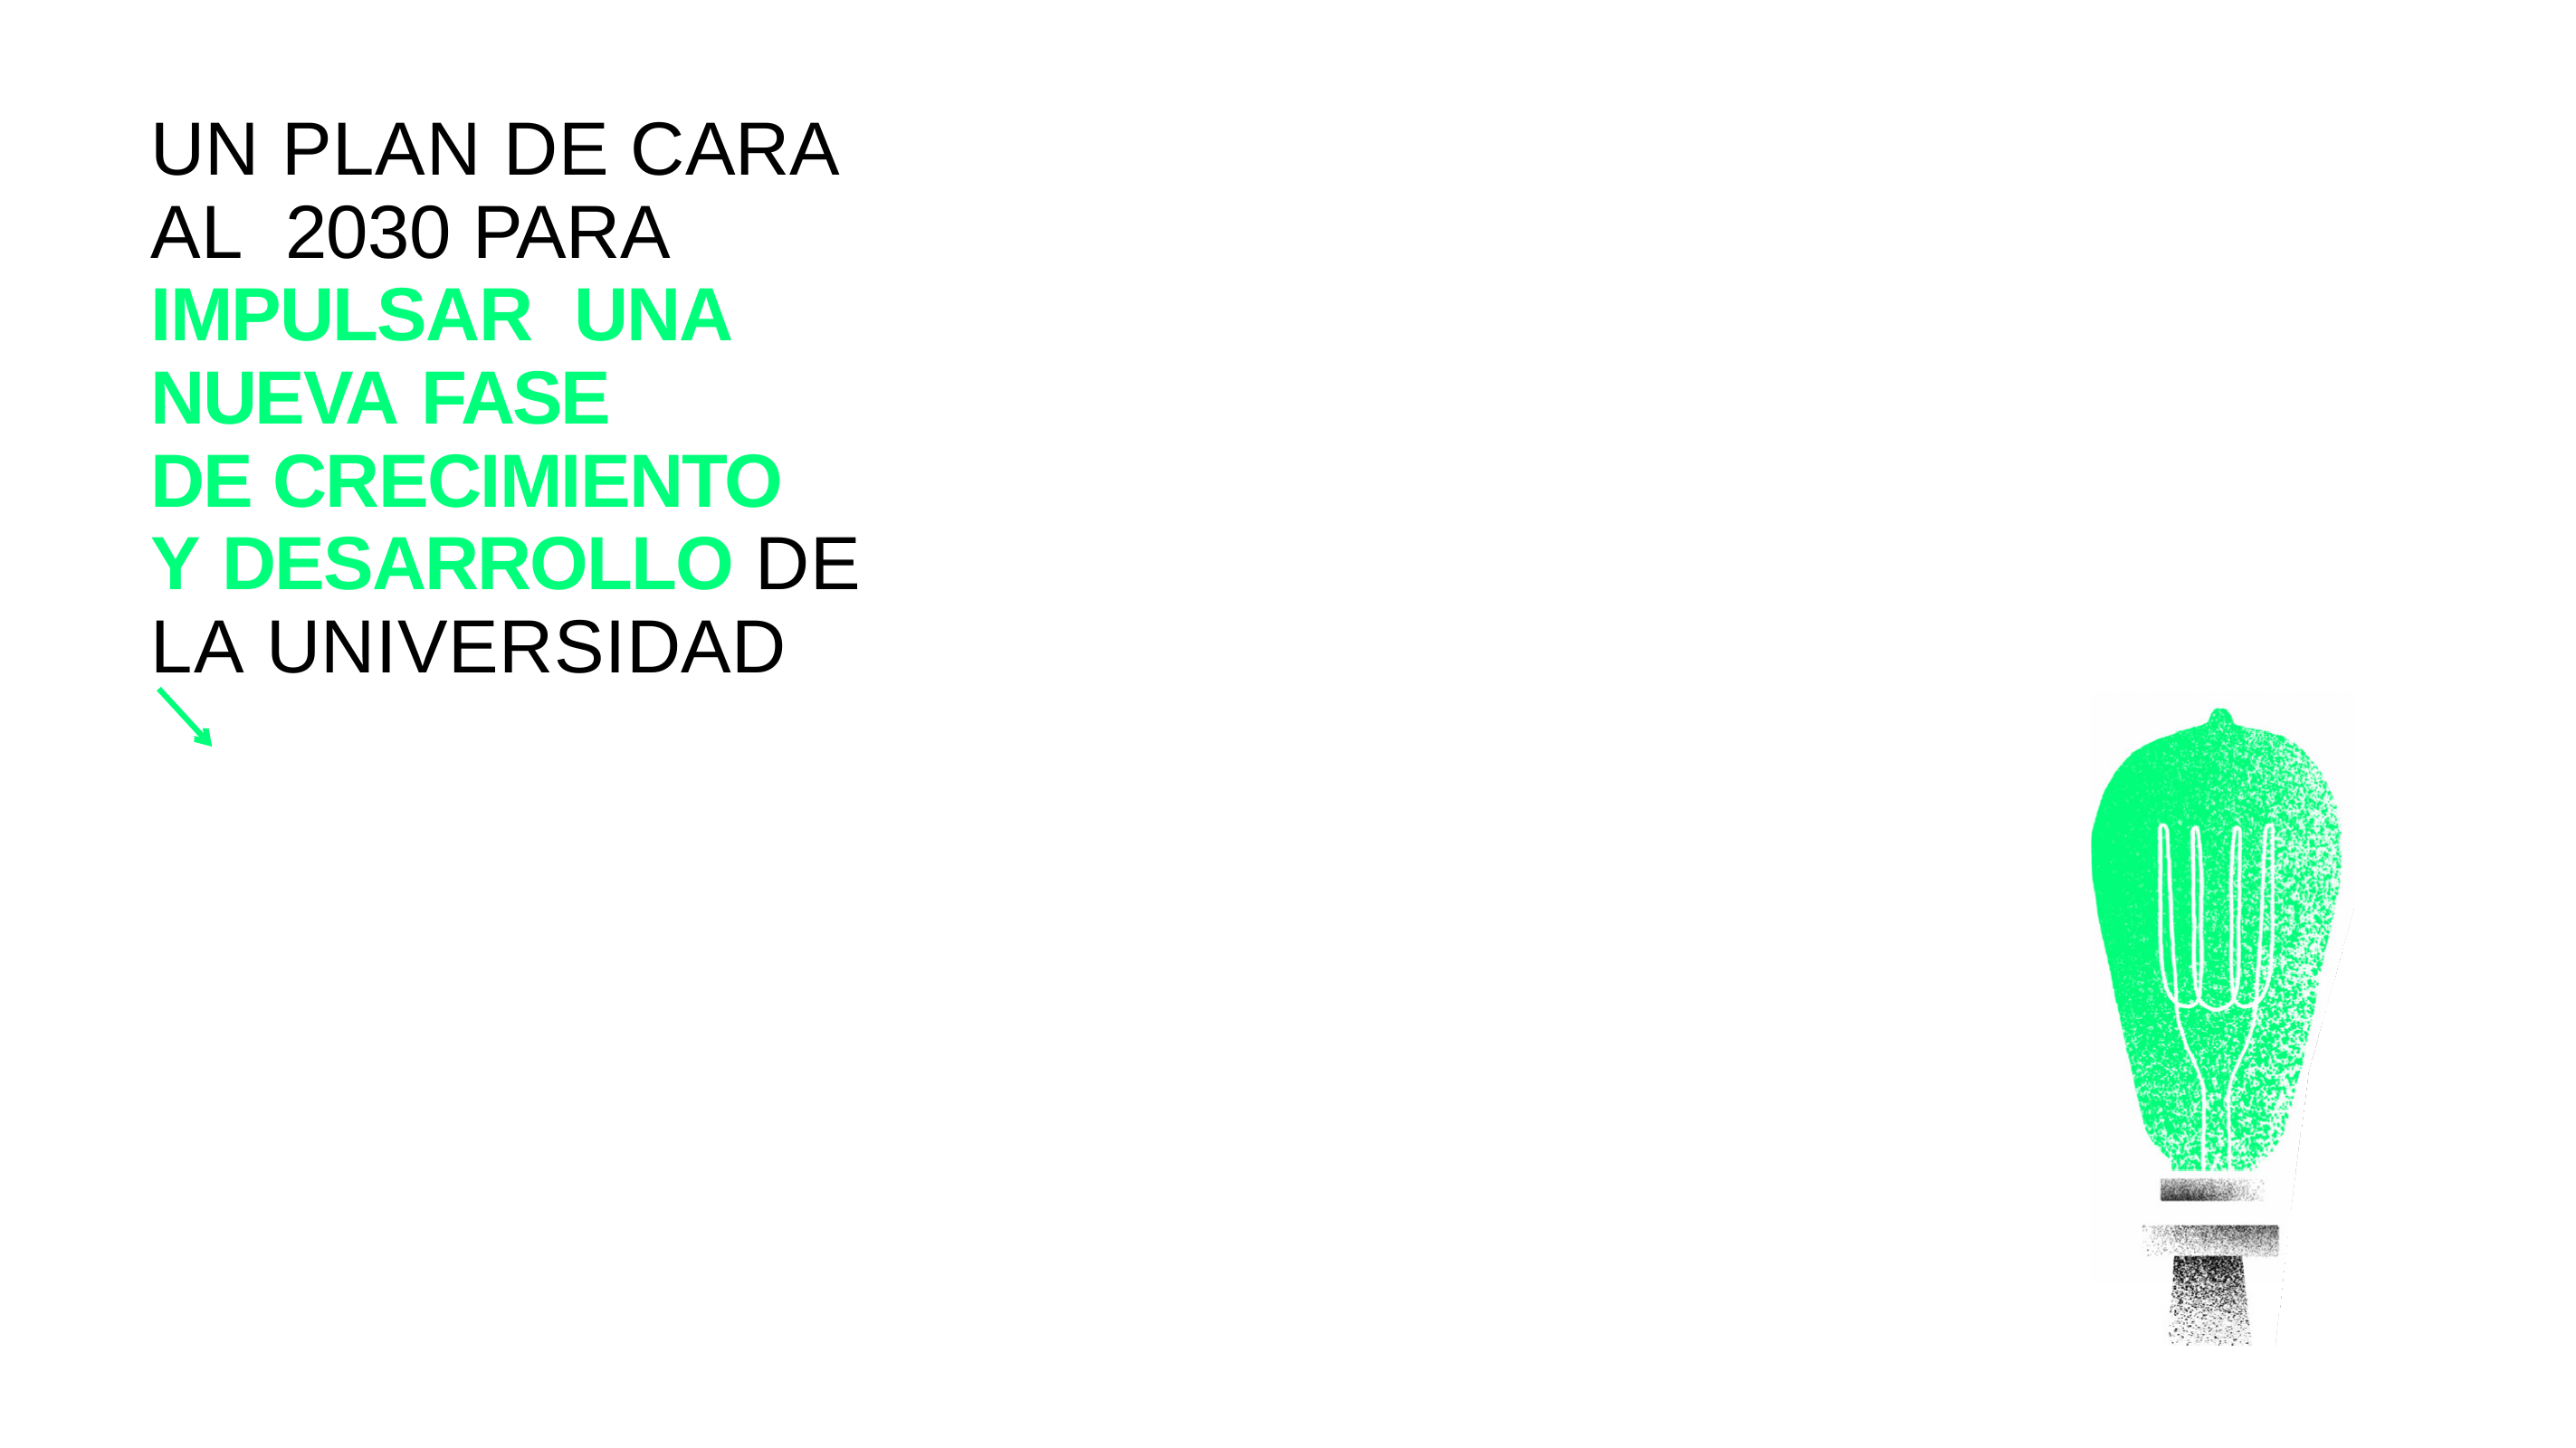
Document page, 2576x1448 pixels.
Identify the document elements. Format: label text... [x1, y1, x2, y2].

picture [2091, 688, 2355, 1346]
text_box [158, 688, 213, 748]
title UN PLAN DE CARA AL 2030 PARA IMPULSAR UNA NUEVA FASE DE CRECIMIENTO Y DESARROLLO DE LA UNIVERSIDAD [148, 96, 946, 854]
